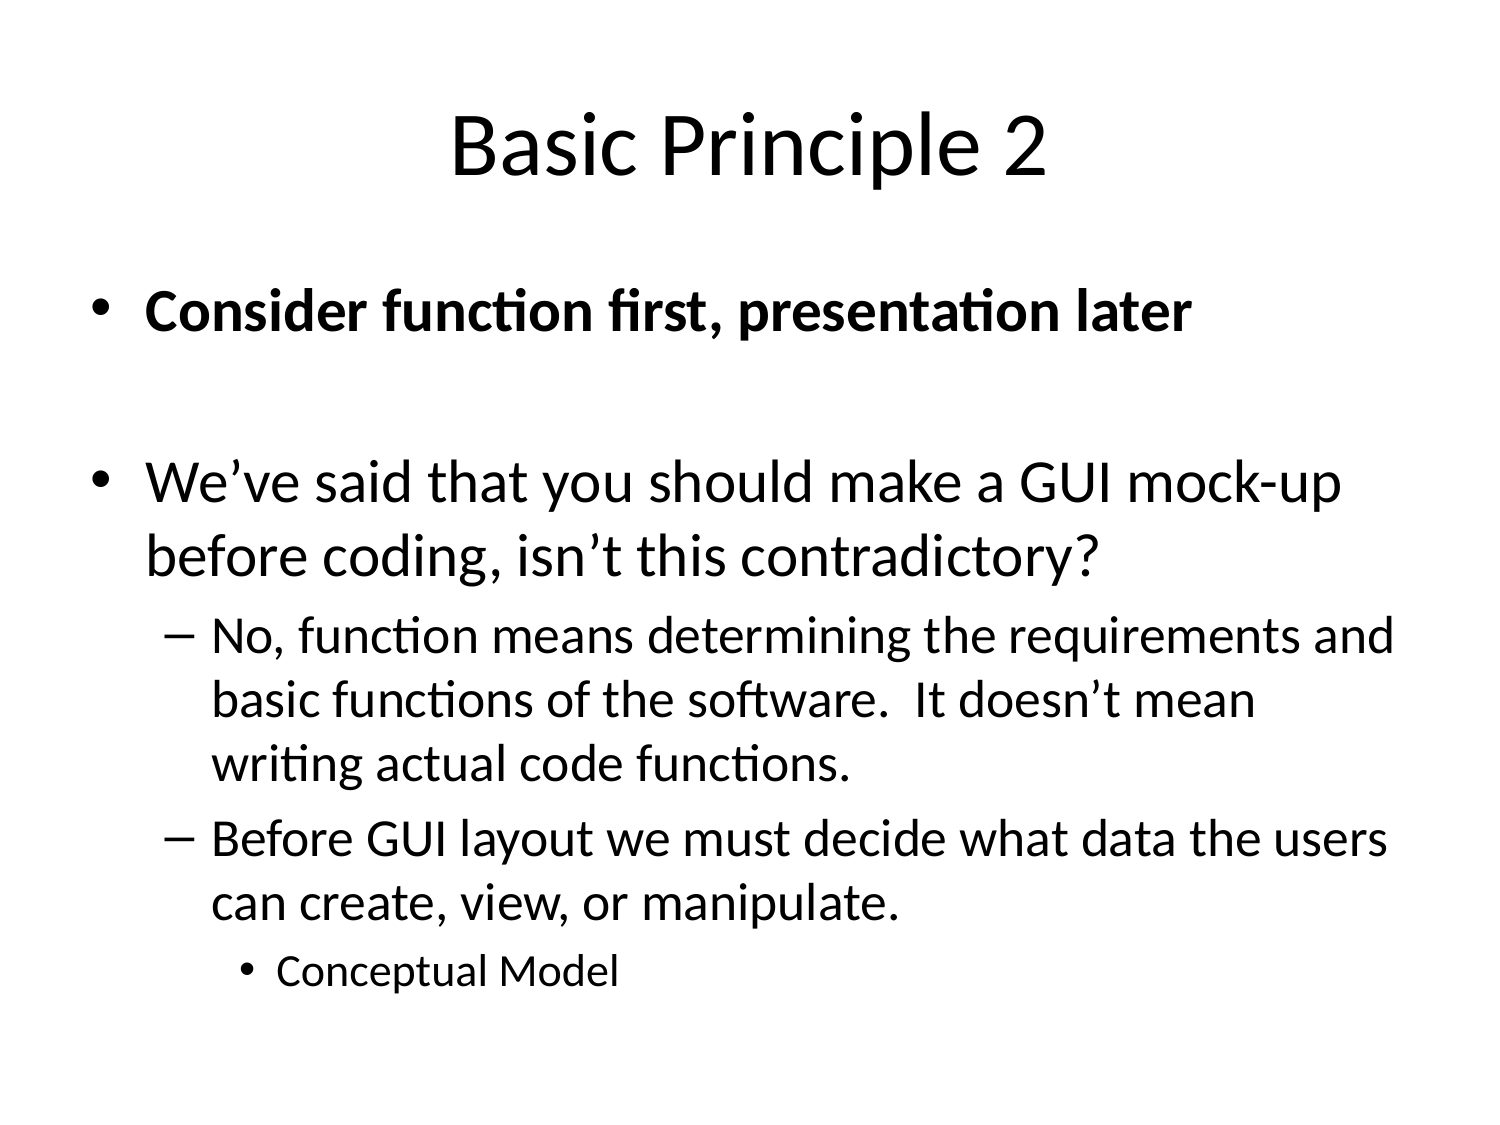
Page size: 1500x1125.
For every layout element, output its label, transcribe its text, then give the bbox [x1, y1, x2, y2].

title Basic Principle 2 [75, 45, 1425, 233]
list Consider function first, presentation later We’ve said that you should make a GUI mock-up before coding, isn’t this contradictory? No, function means determining the requirements and basic functions of the software. It doesn’t mean writing actual code functions. Before GUI layout we must decide what data the users can create, view, or manipulate. Conceptual Model [75, 262, 1425, 1005]
